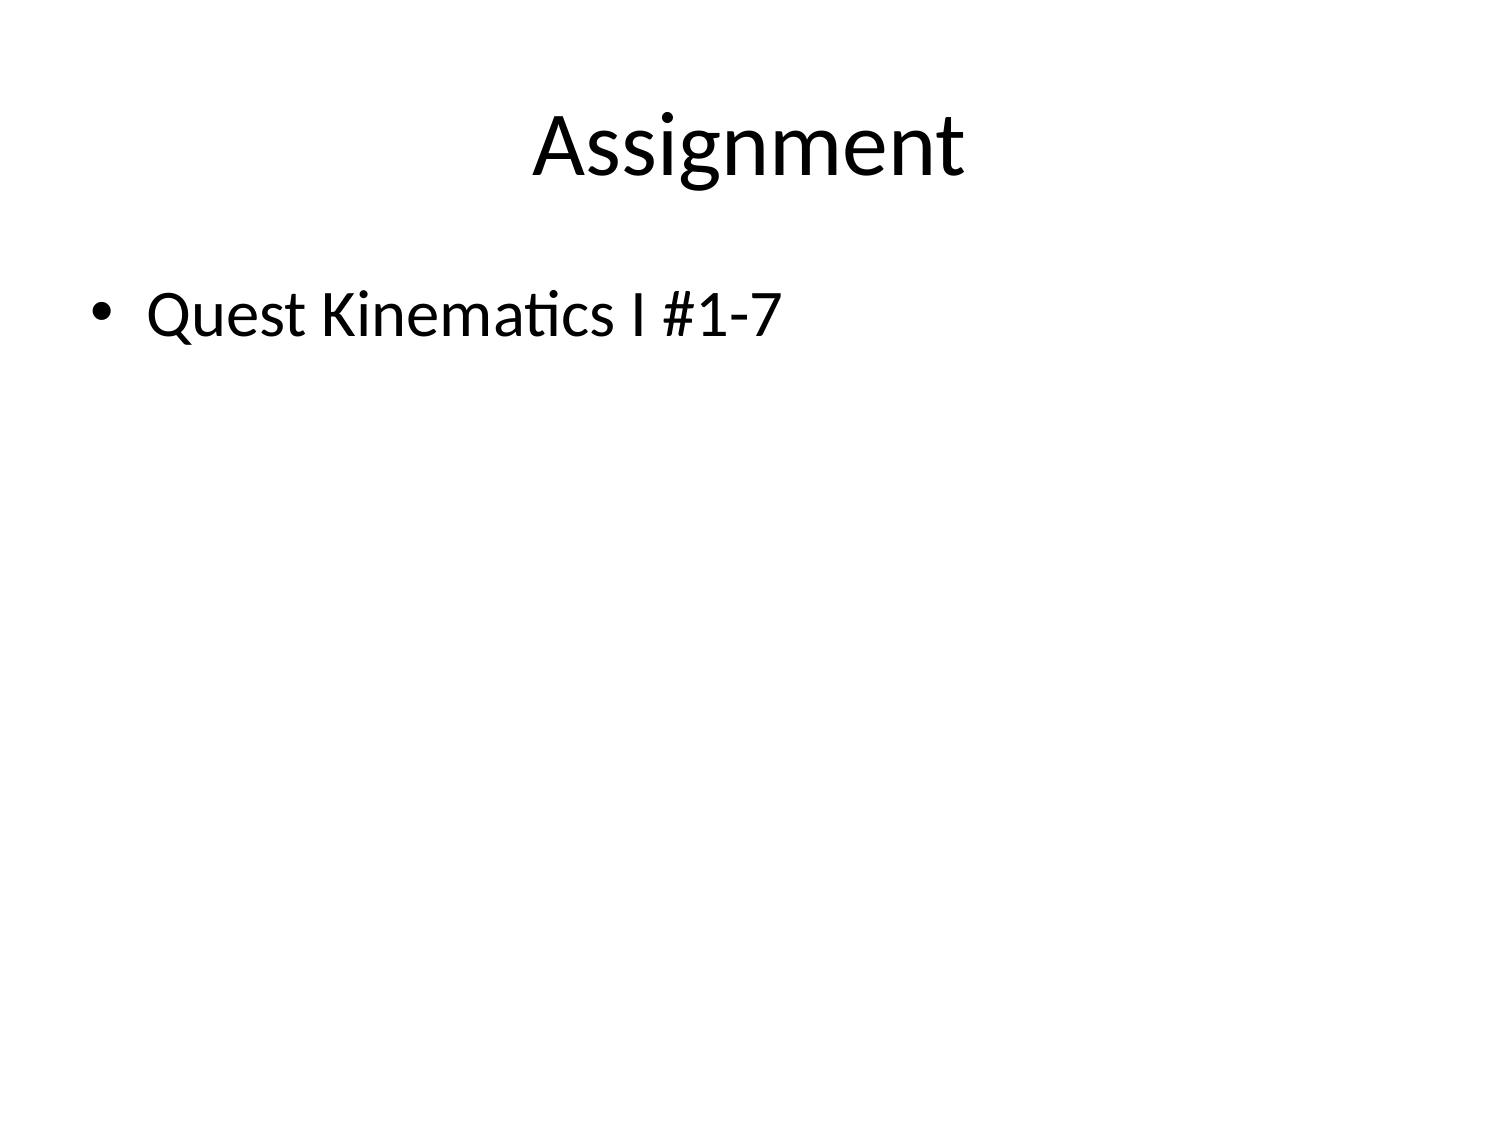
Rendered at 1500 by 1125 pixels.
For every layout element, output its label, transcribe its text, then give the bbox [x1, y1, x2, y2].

list Quest Kinematics I #1-7 [75, 262, 1425, 1005]
title Assignment [75, 45, 1425, 233]
